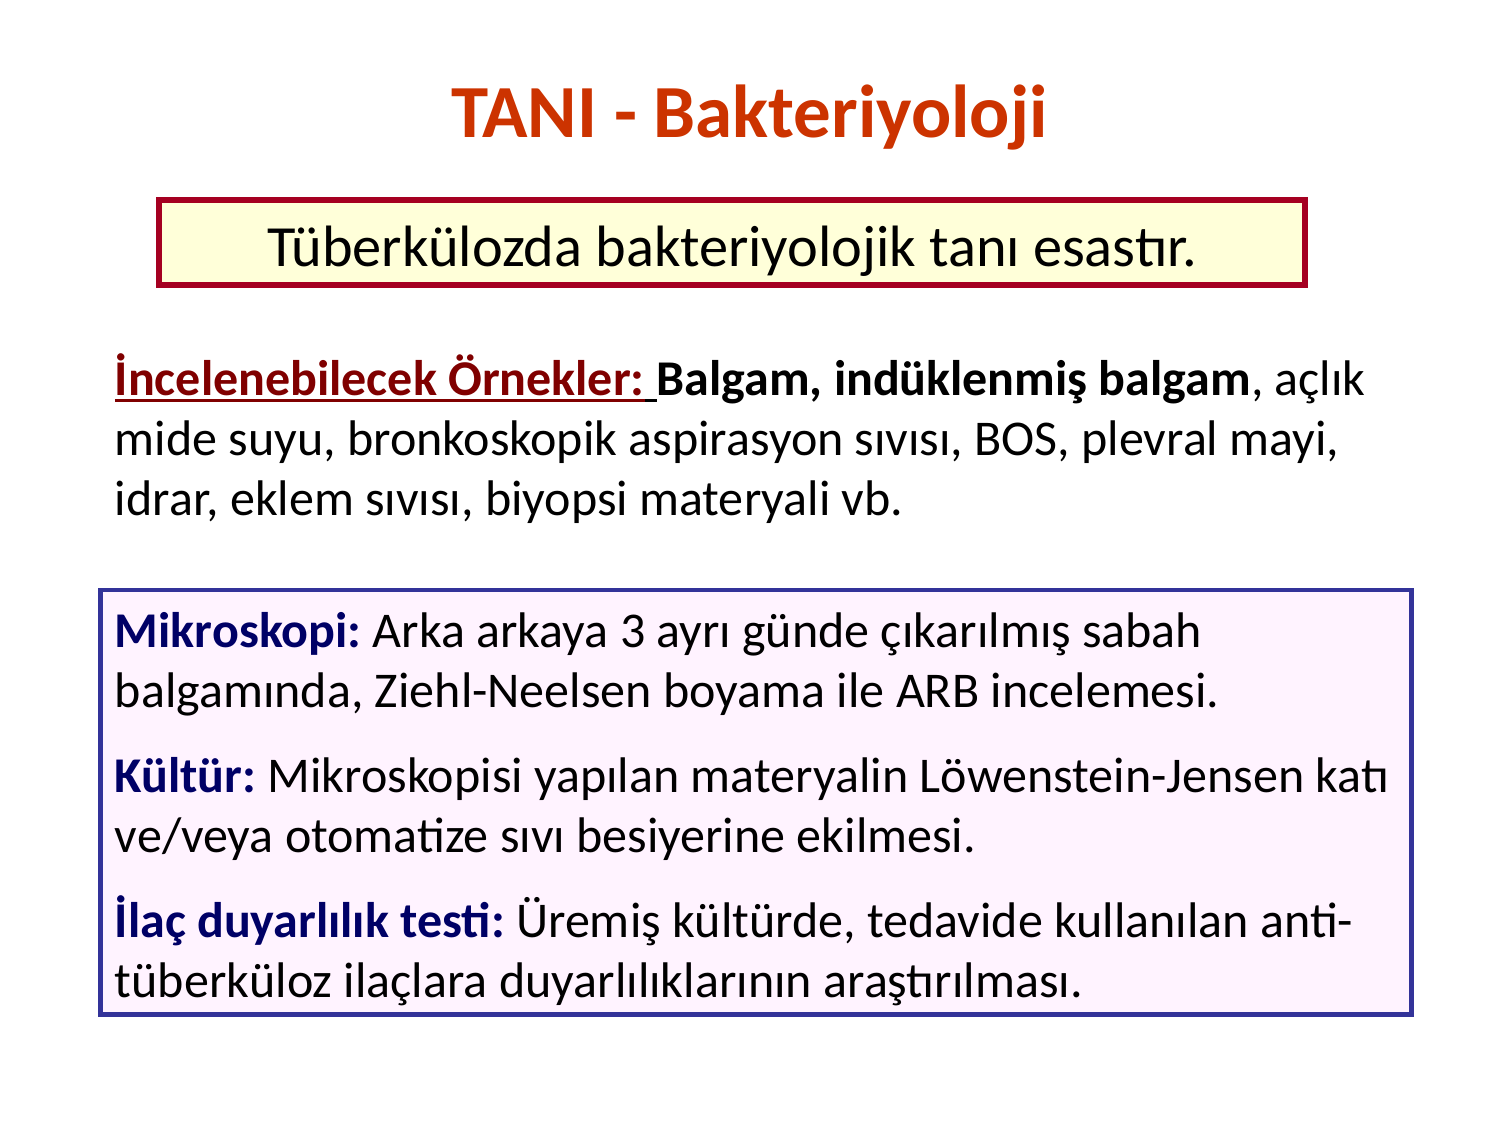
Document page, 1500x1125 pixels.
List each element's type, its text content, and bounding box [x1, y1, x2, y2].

text_box Tüberkülozda bakteriyolojik tanı esastır. [159, 200, 1305, 285]
text_box Mikroskopi: Arka arkaya 3 ayrı günde çıkarılmış sabah balgamında, Ziehl-Neelsen boyama ile ARB incelemesi. Kültür: Mikroskopisi yapılan materyalin Löwenstein-Jensen katı ve/veya otomatize sıvı besiyerine ekilmesi. İlaç duyarlılık testi: Üremiş kültürde, tedavide kullanılan anti-tüberküloz ilaçlara duyarlılıklarının araştırılması. [100, 590, 1412, 1015]
text_box TANI - Bakteriyoloji [324, 54, 1175, 160]
text_box İncelenebilecek Örnekler: Balgam, indüklenmiş balgam, açlık mide suyu, bronkoskopik aspirasyon sıvısı, BOS, plevral mayi, idrar, eklem sıvısı, biyopsi materyali vb. [100, 337, 1412, 533]
